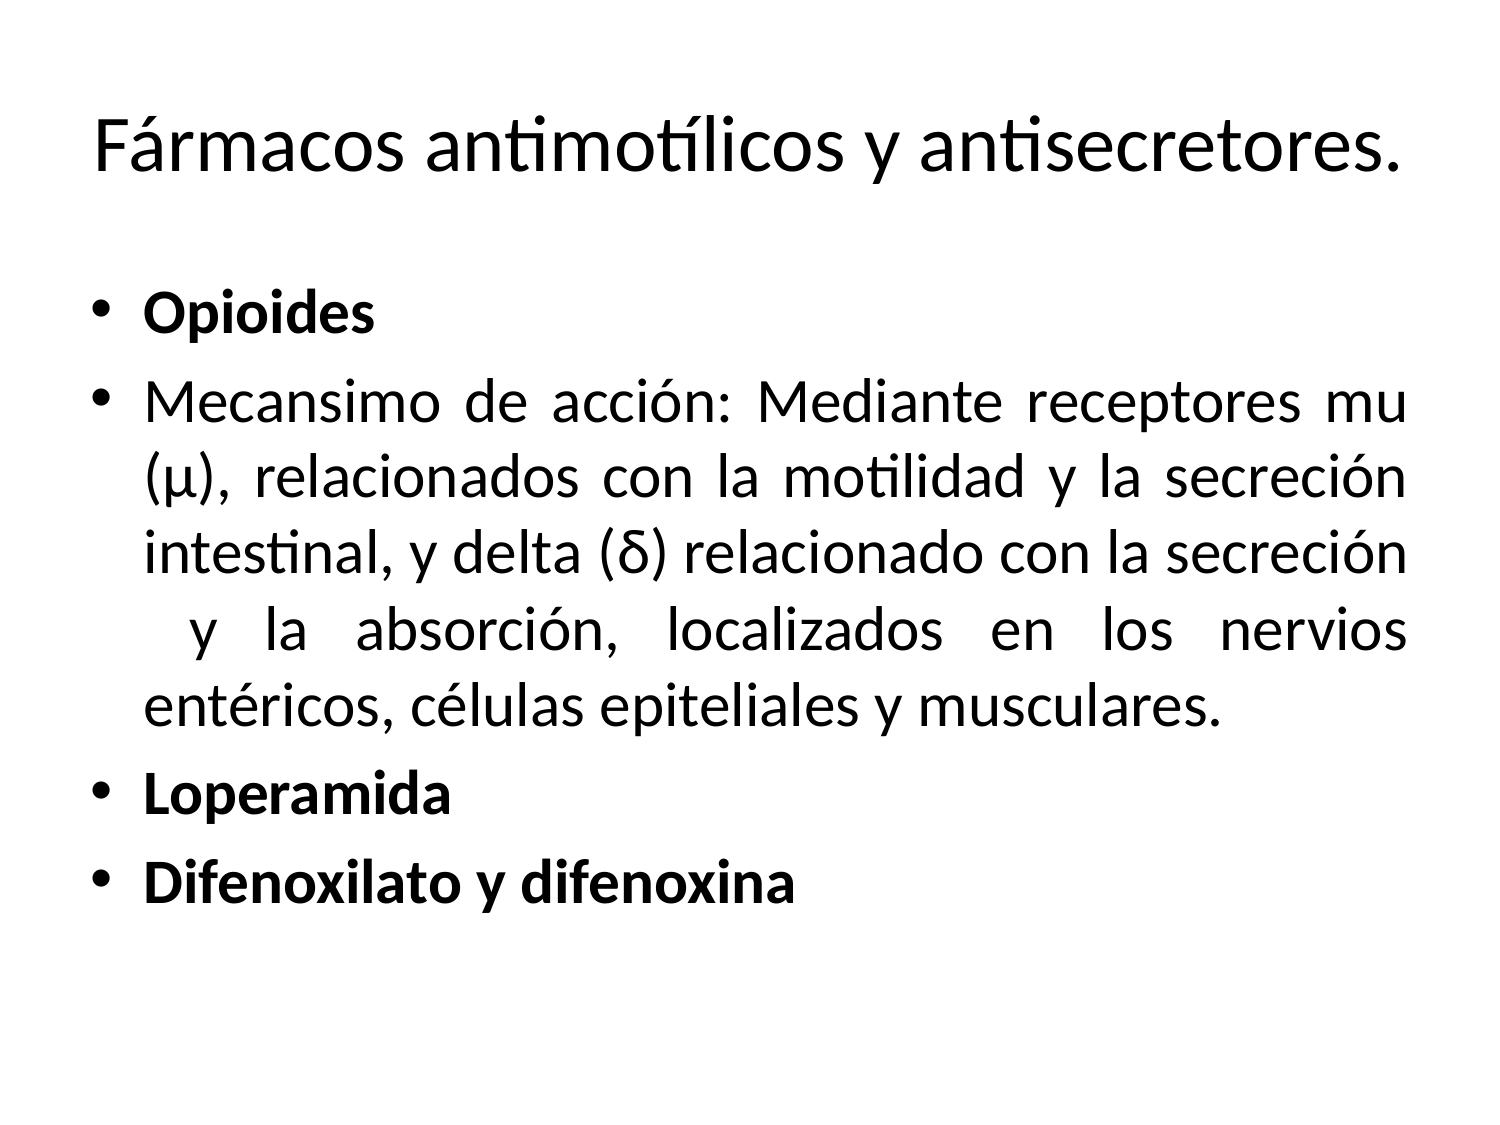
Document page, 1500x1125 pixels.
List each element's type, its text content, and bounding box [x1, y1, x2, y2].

title Fármacos antimotílicos y antisecretores. [75, 45, 1425, 233]
list Opioides Mecansimo de acción: Mediante receptores mu (µ), relacionados con la motilidad y la secreción intestinal, y delta (δ) relacionado con la secreción y la absorción, localizados en los nervios entéricos, células epiteliales y musculares. Loperamida Difenoxilato y difenoxina [75, 262, 1425, 1005]
